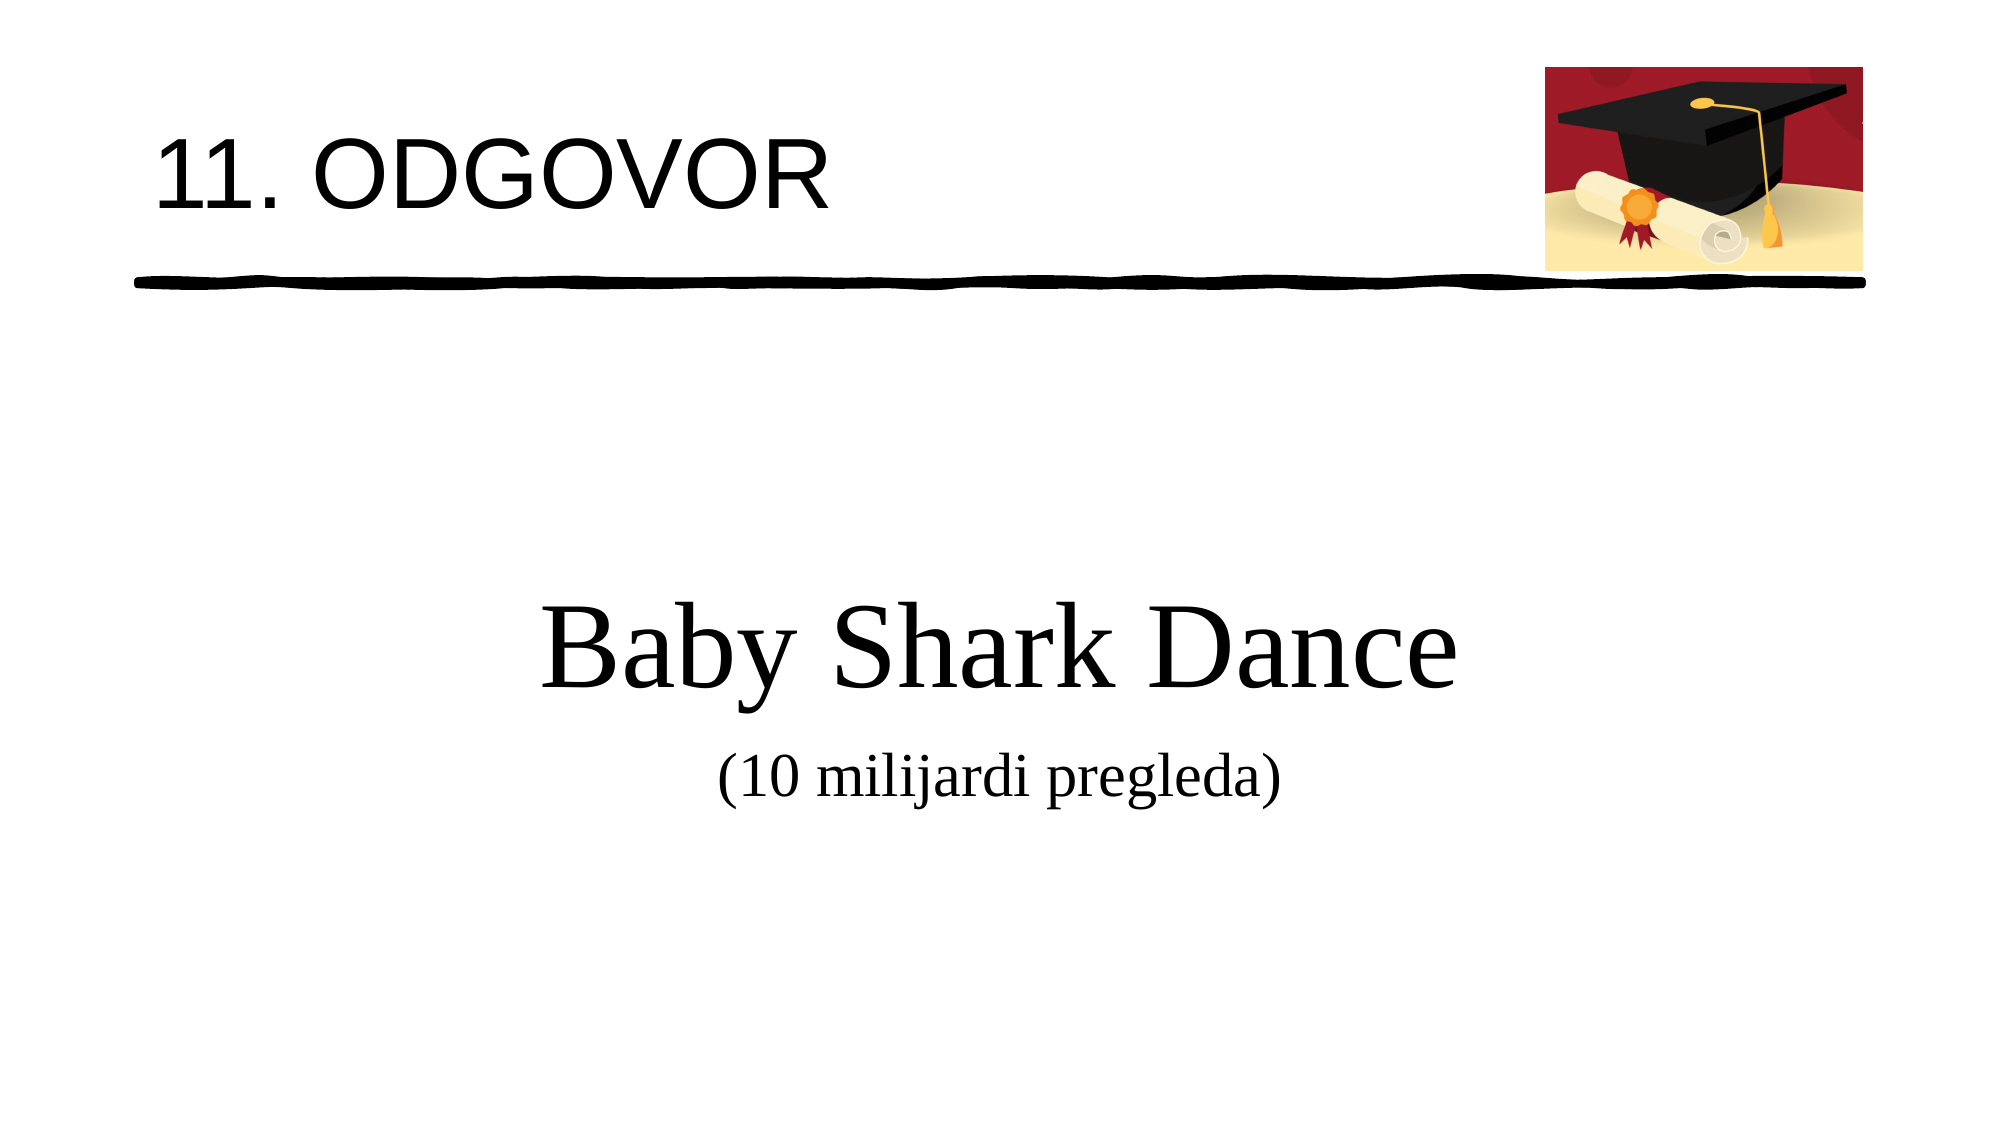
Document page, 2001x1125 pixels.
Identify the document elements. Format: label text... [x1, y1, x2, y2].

list Baby Shark Dance (10 milijardi pregleda) [82, 547, 1918, 1074]
title 11. ODGOVOR [137, 59, 1863, 278]
